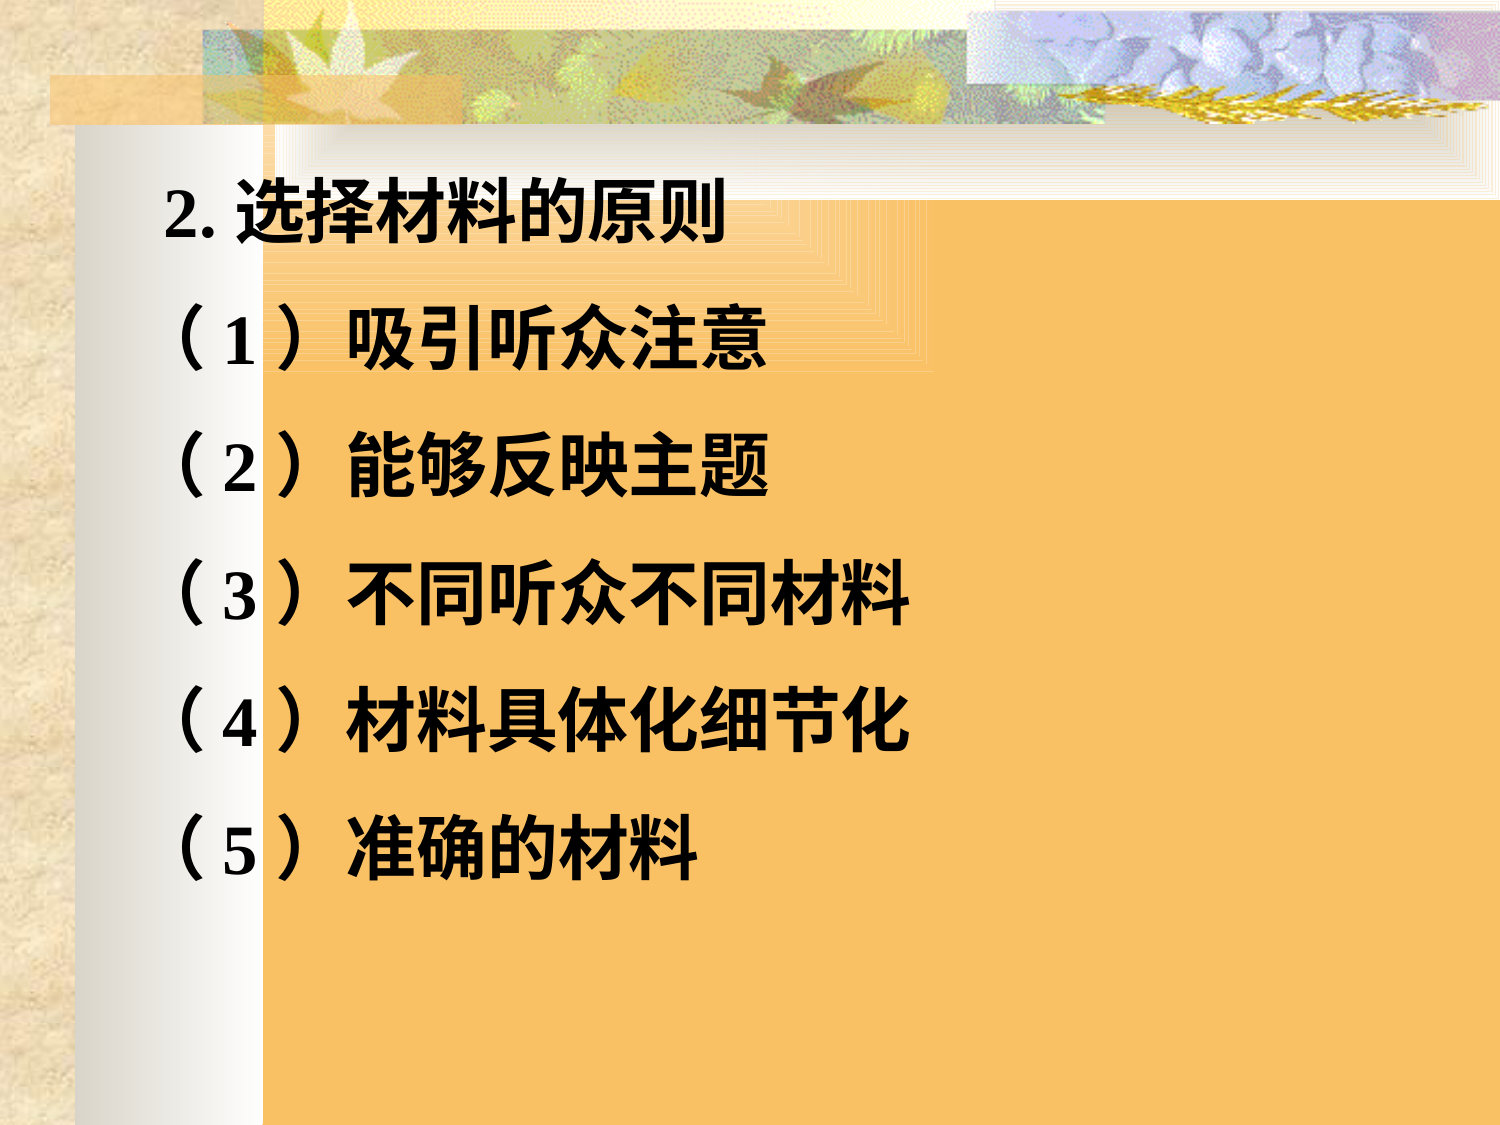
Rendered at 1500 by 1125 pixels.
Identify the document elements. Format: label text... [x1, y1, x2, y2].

text_box 2.选择材料的原则 （1）吸引听众注意 （2）能够反映主题 （3）不同听众不同材料 （4）材料具体化细节化 （5）准确的材料 [120, 116, 1455, 896]
picture [0, 0, 1500, 1125]
